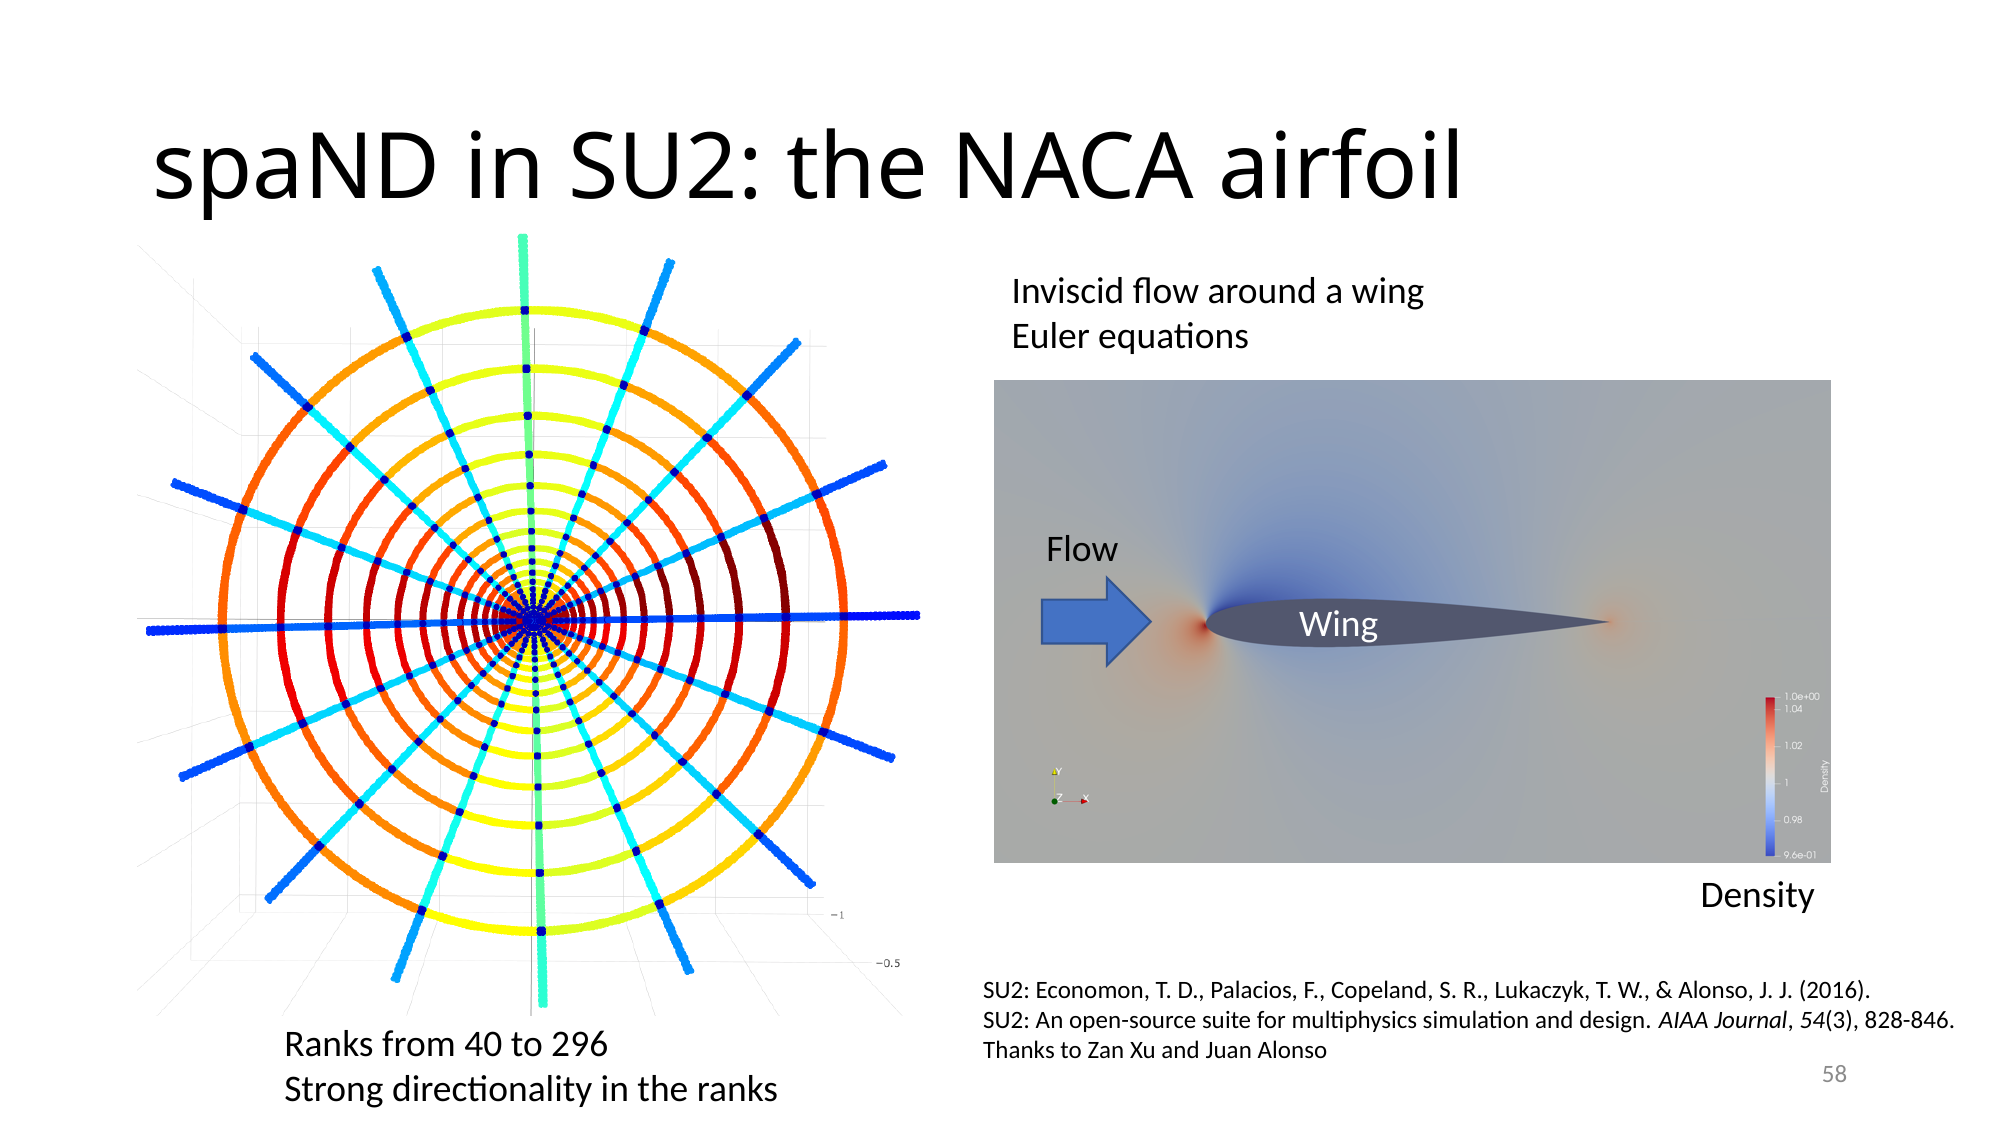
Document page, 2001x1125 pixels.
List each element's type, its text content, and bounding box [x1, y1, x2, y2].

slide_number 58 [1412, 1072, 1863, 1103]
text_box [994, 380, 1831, 863]
text_box SU2: Economon, T. D., Palacios, F., Copeland, S. R., Lukaczyk, T. W., & Alonso, J. J. (2016). SU2: An open-source suite for multiphysics simulation and design. AIAA Journal, 54(3), 828-846. Thanks to Zan Xu and Juan Alonso [968, 966, 1971, 1072]
text_box Density [1685, 863, 1830, 923]
text_box Inviscid flow around a wing Euler equations [996, 258, 1440, 364]
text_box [137, 227, 927, 1119]
title spaND in SU2: the NACA airfoil [137, 59, 1863, 278]
